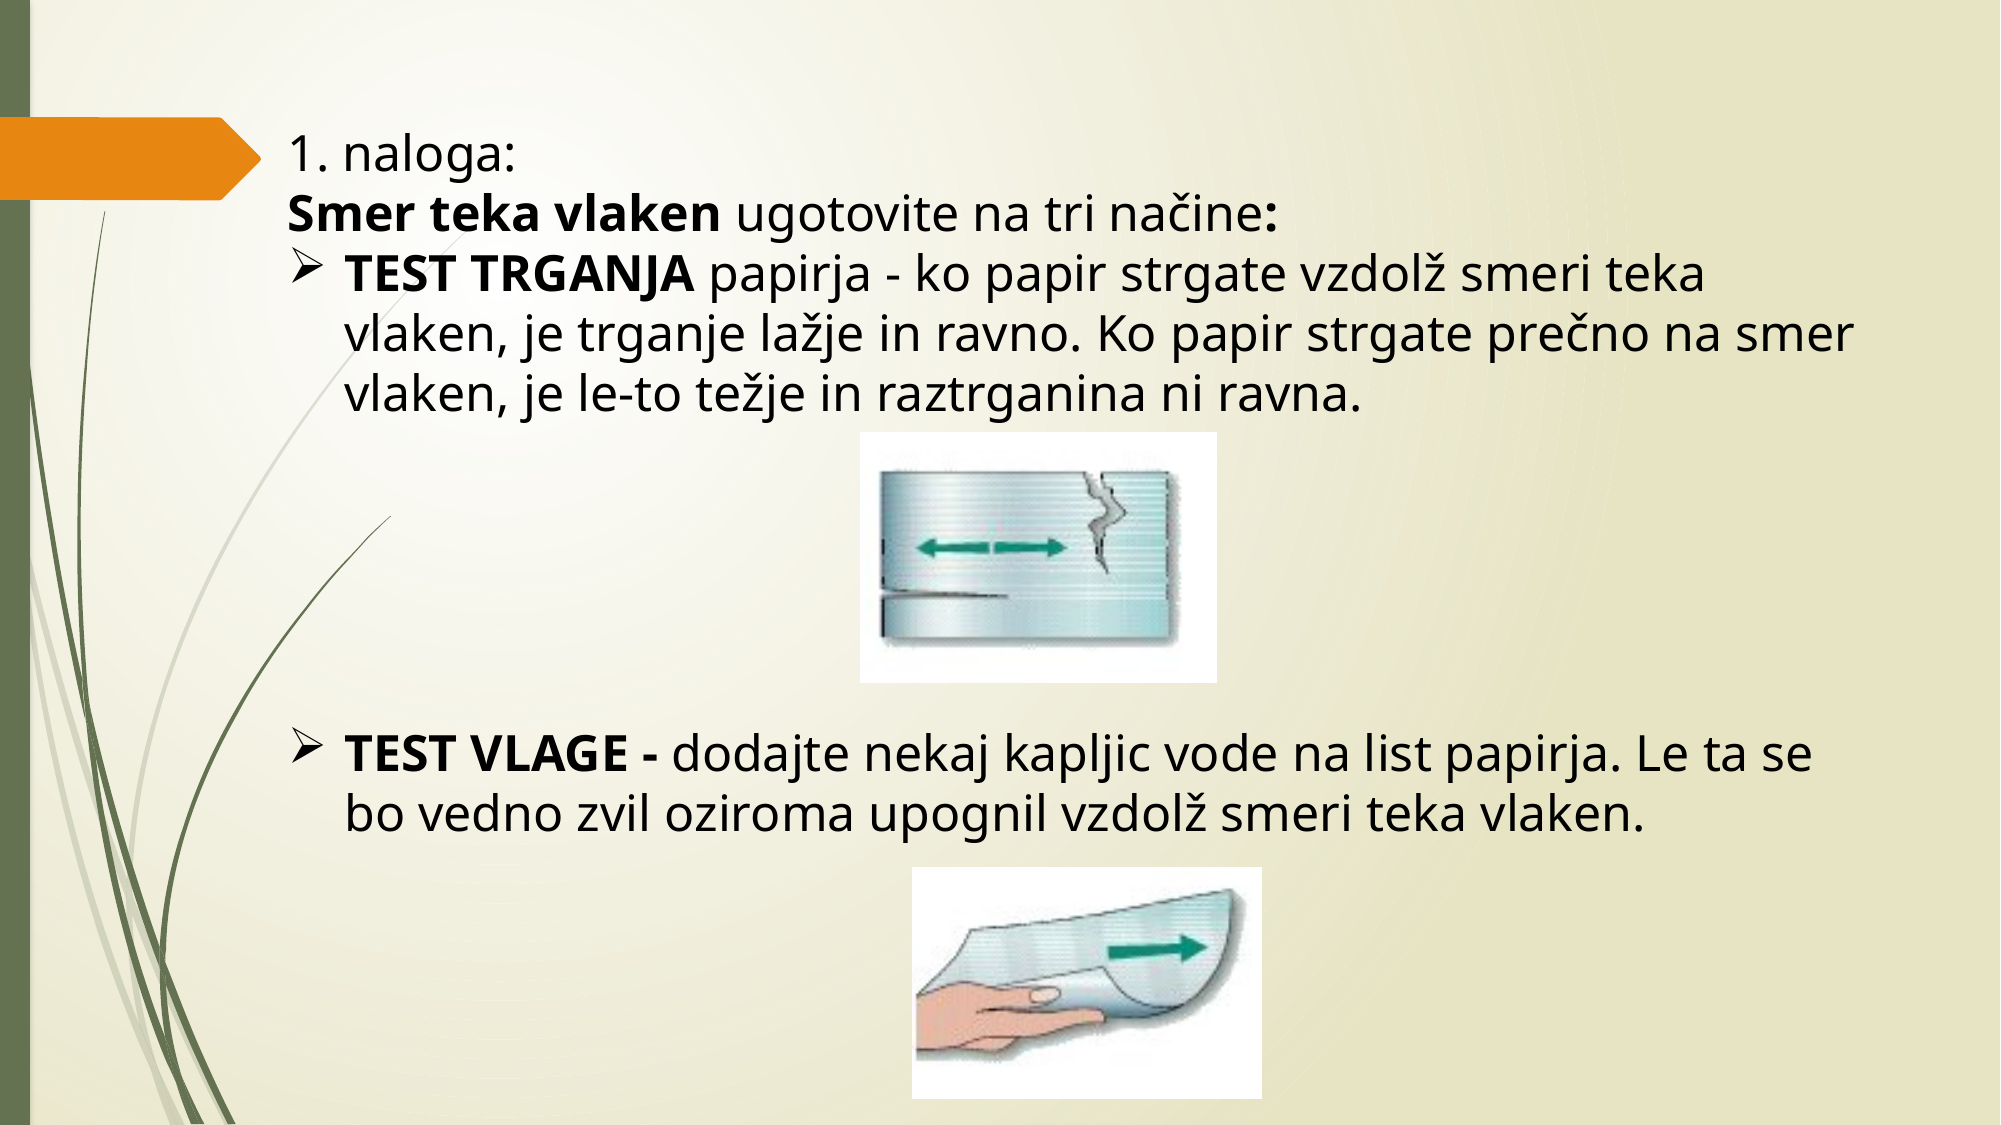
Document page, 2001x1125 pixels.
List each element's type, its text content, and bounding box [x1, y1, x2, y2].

picture [912, 866, 1262, 1099]
picture [860, 431, 1217, 683]
text_box 1. naloga: Smer teka vlaken ugotovite na tri načine: TEST TRGANJA papirja - ko papir strgate vzdolž smeri teka vlaken, je trganje lažje in ravno. Ko papir strgate prečno na smer vlaken, je le-to težje in raztrganina ni ravna. TEST VLAGE - dodajte nekaj kapljic vode na list papirja. Le ta se bo vedno zvil oziroma upognil vzdolž smeri teka vlaken. [273, 114, 1899, 1089]
